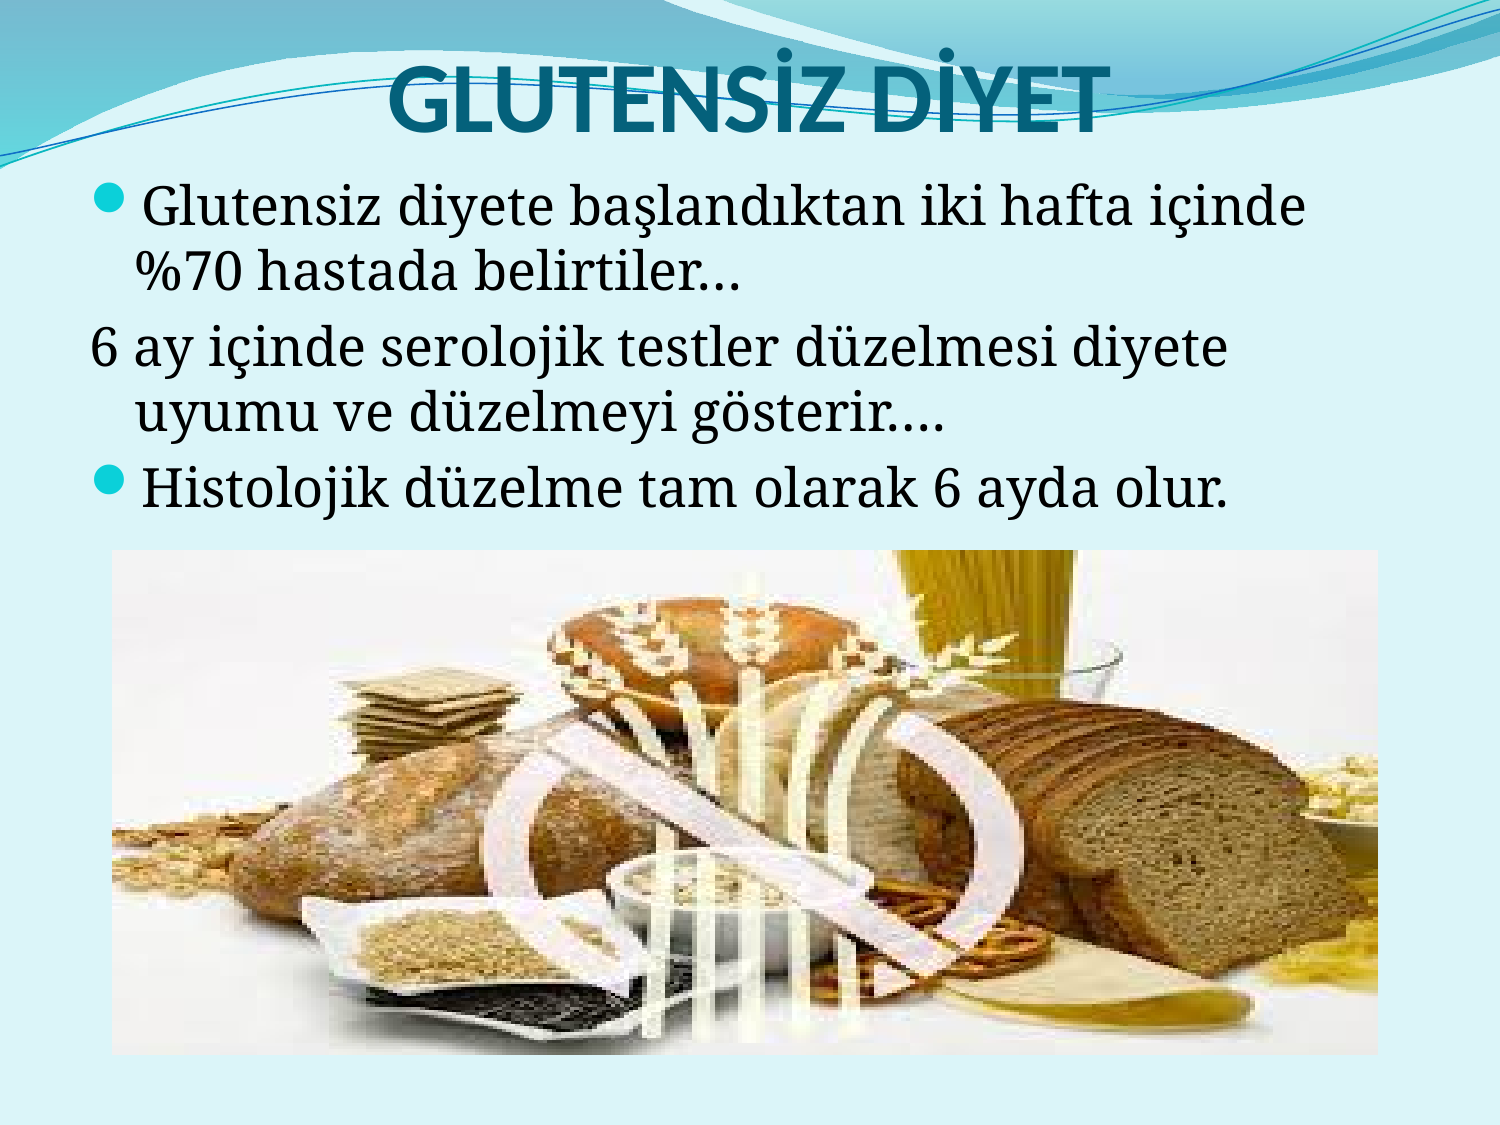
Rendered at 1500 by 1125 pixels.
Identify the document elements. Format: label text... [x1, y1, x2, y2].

list Glutensiz diyete başlandıktan iki hafta içinde %70 hastada belirtiler… 6 ay içinde serolojik testler düzelmesi diyete uyumu ve düzelmeyi gösterir…. Histolojik düzelme tam olarak 6 ayda olur. [75, 164, 1425, 1038]
title GLUTENSİZ DİYET [75, 23, 1425, 153]
picture [111, 550, 1378, 1055]
